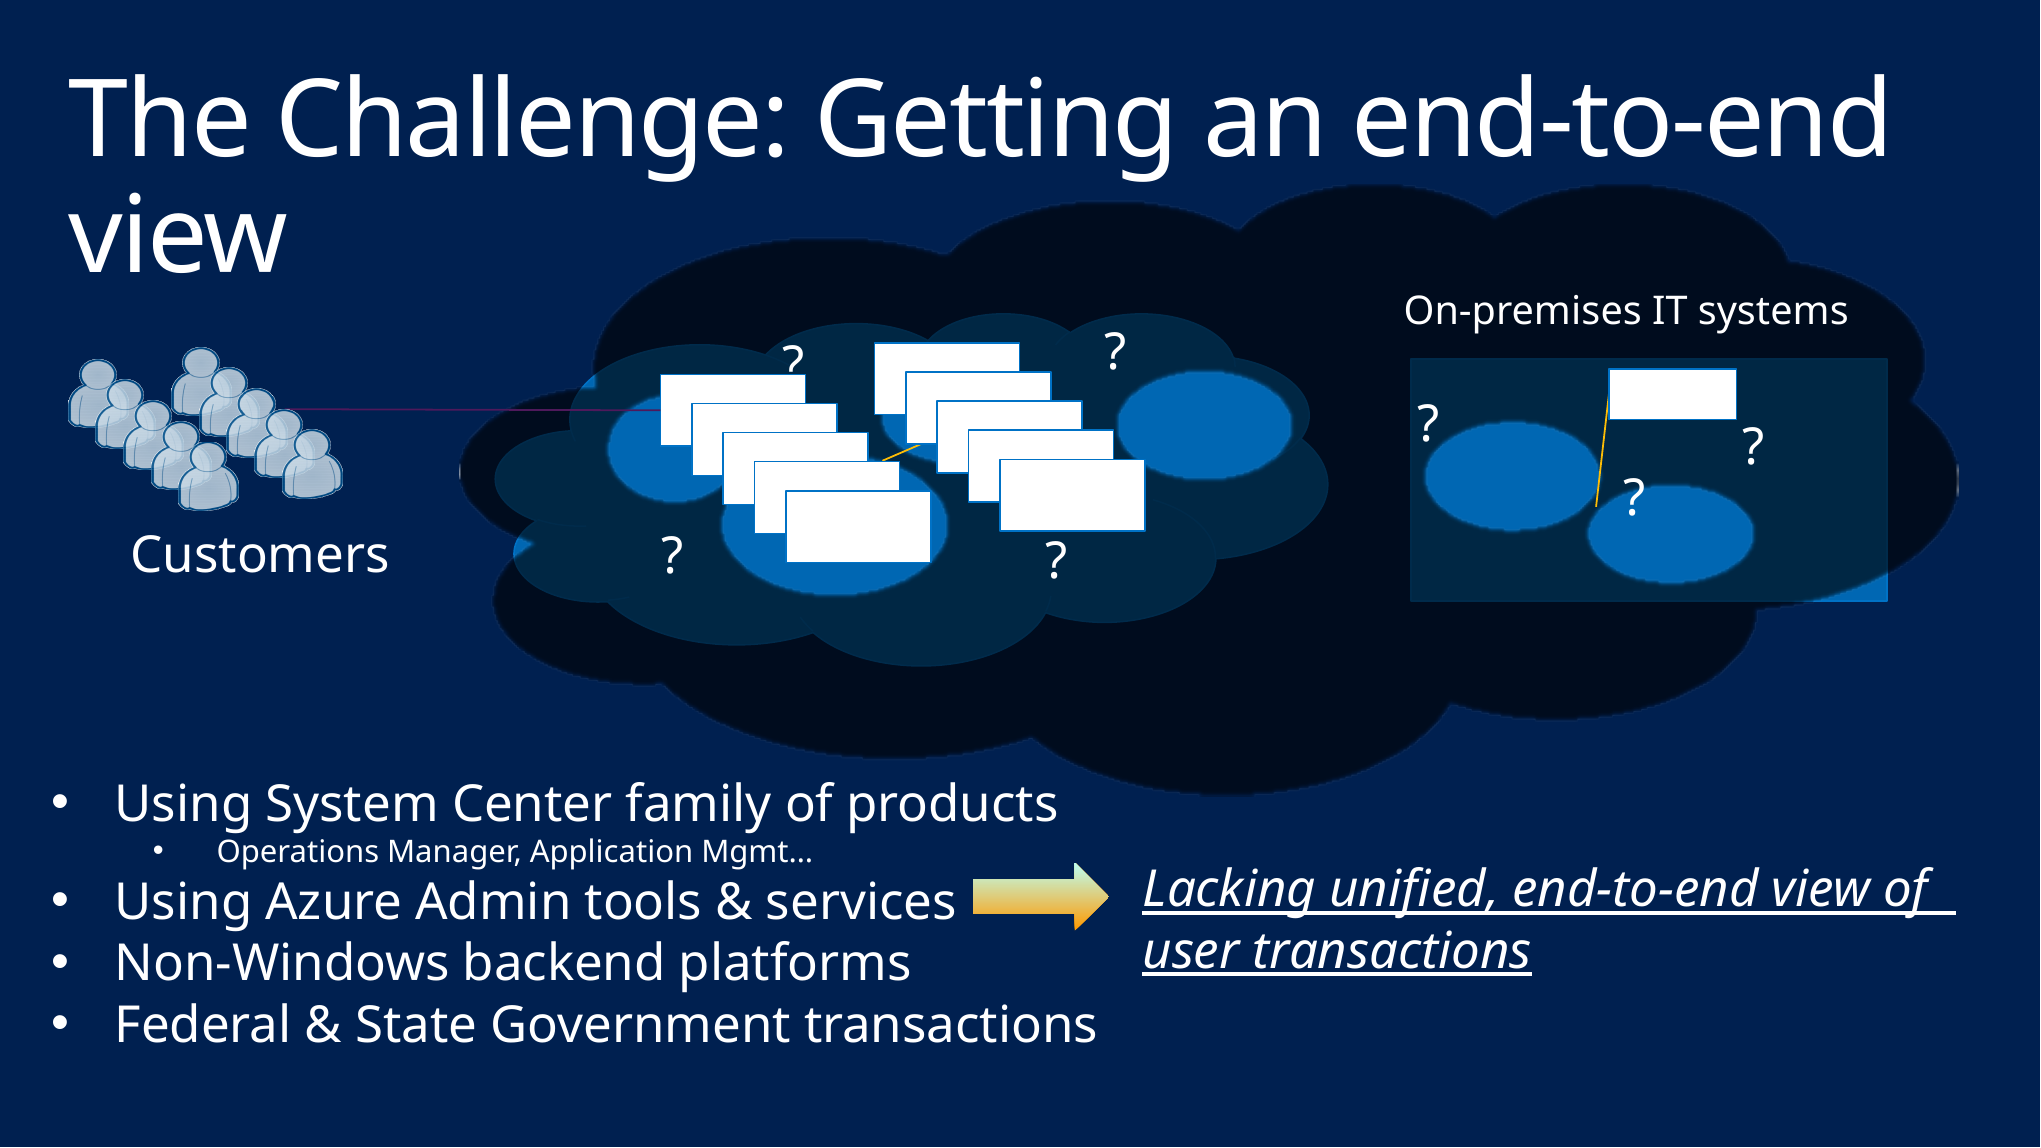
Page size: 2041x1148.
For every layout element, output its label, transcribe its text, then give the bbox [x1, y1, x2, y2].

picture [458, 184, 1959, 798]
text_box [67, 346, 382, 584]
title The Challenge: Getting an end-to-end view [45, 48, 1996, 199]
text_box Lacking unified, end-to-end view of user transactions [1122, 845, 2041, 1050]
text_box [971, 861, 1110, 932]
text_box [1595, 394, 1610, 507]
text_box Using System Center family of products Operations Manager, Application Mgmt… Using Azure Admin tools & services Non-Windows backend platforms Federal & State Government transactions [35, 762, 1952, 1060]
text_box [882, 436, 938, 461]
